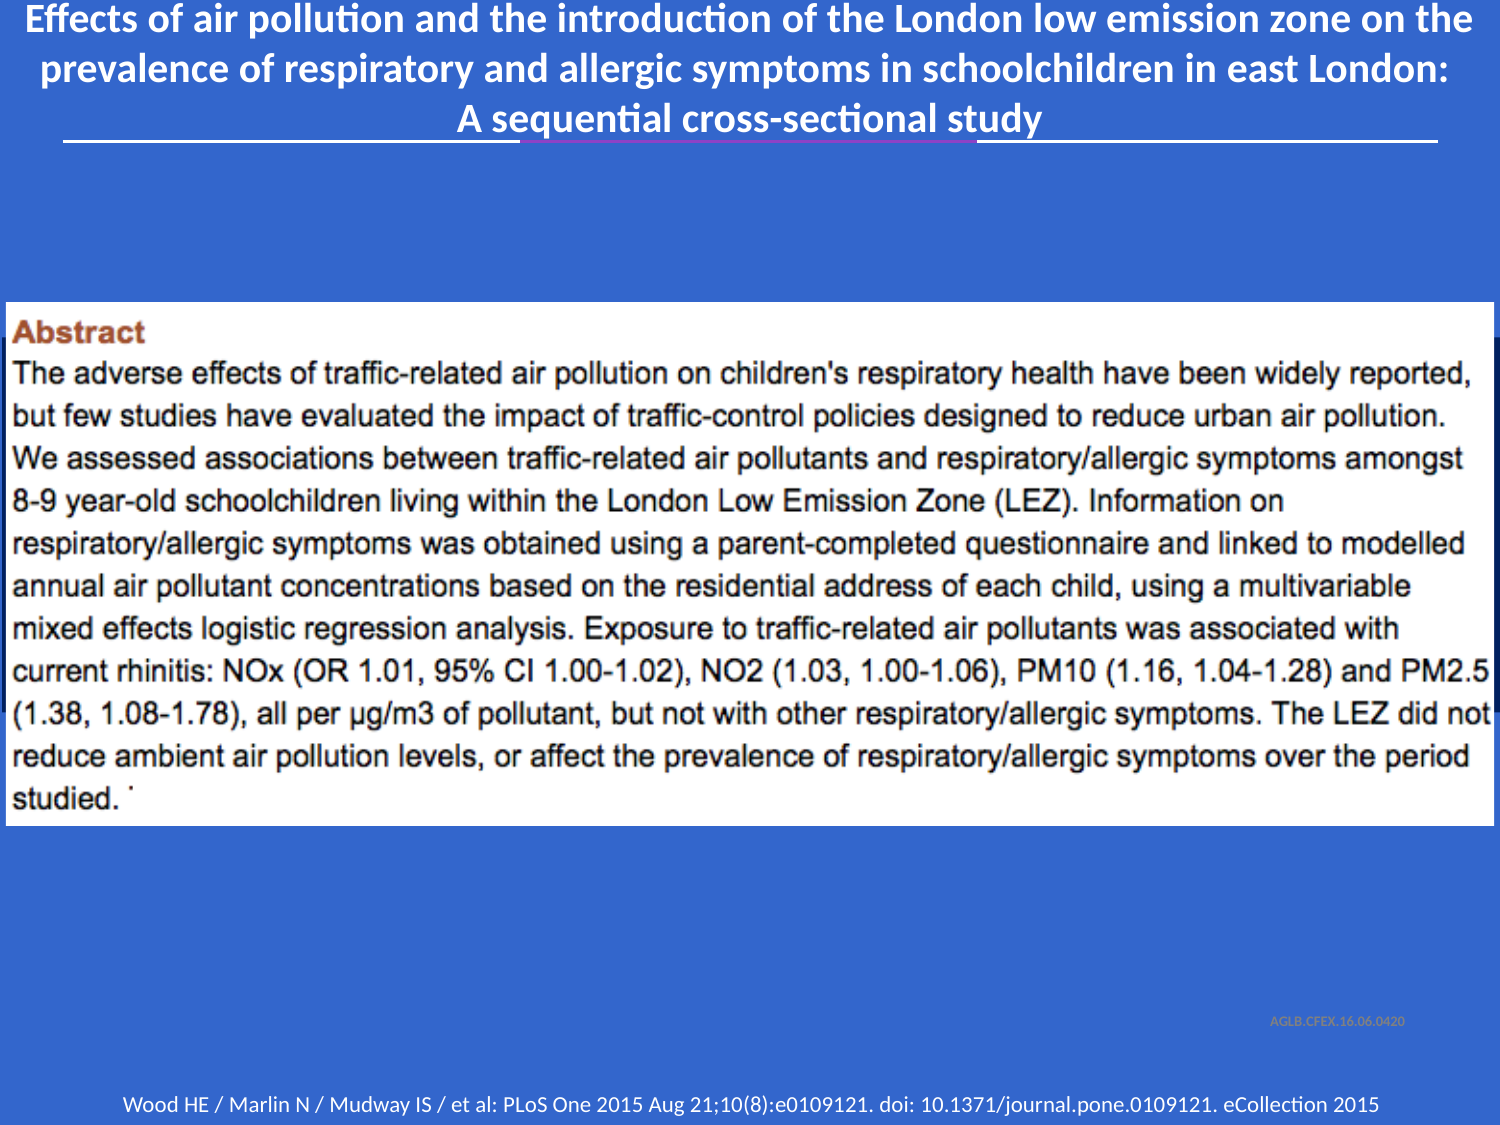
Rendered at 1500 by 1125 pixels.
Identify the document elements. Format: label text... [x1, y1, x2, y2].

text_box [5, 302, 1495, 827]
text_box Effects of air pollution and the introduction of the London low emission zone on the prevalence of respiratory and allergic symptoms in schoolchildren in east London: A sequential cross-sectional study [0, 0, 1500, 149]
text_box Wood HE / Marlin N / Mudway IS / et al: PLoS One 2015 Aug 21;10(8):e0109121. doi: 10.1371/journal.pone.0109121. eCollection 2015 [0, 1082, 1500, 1125]
